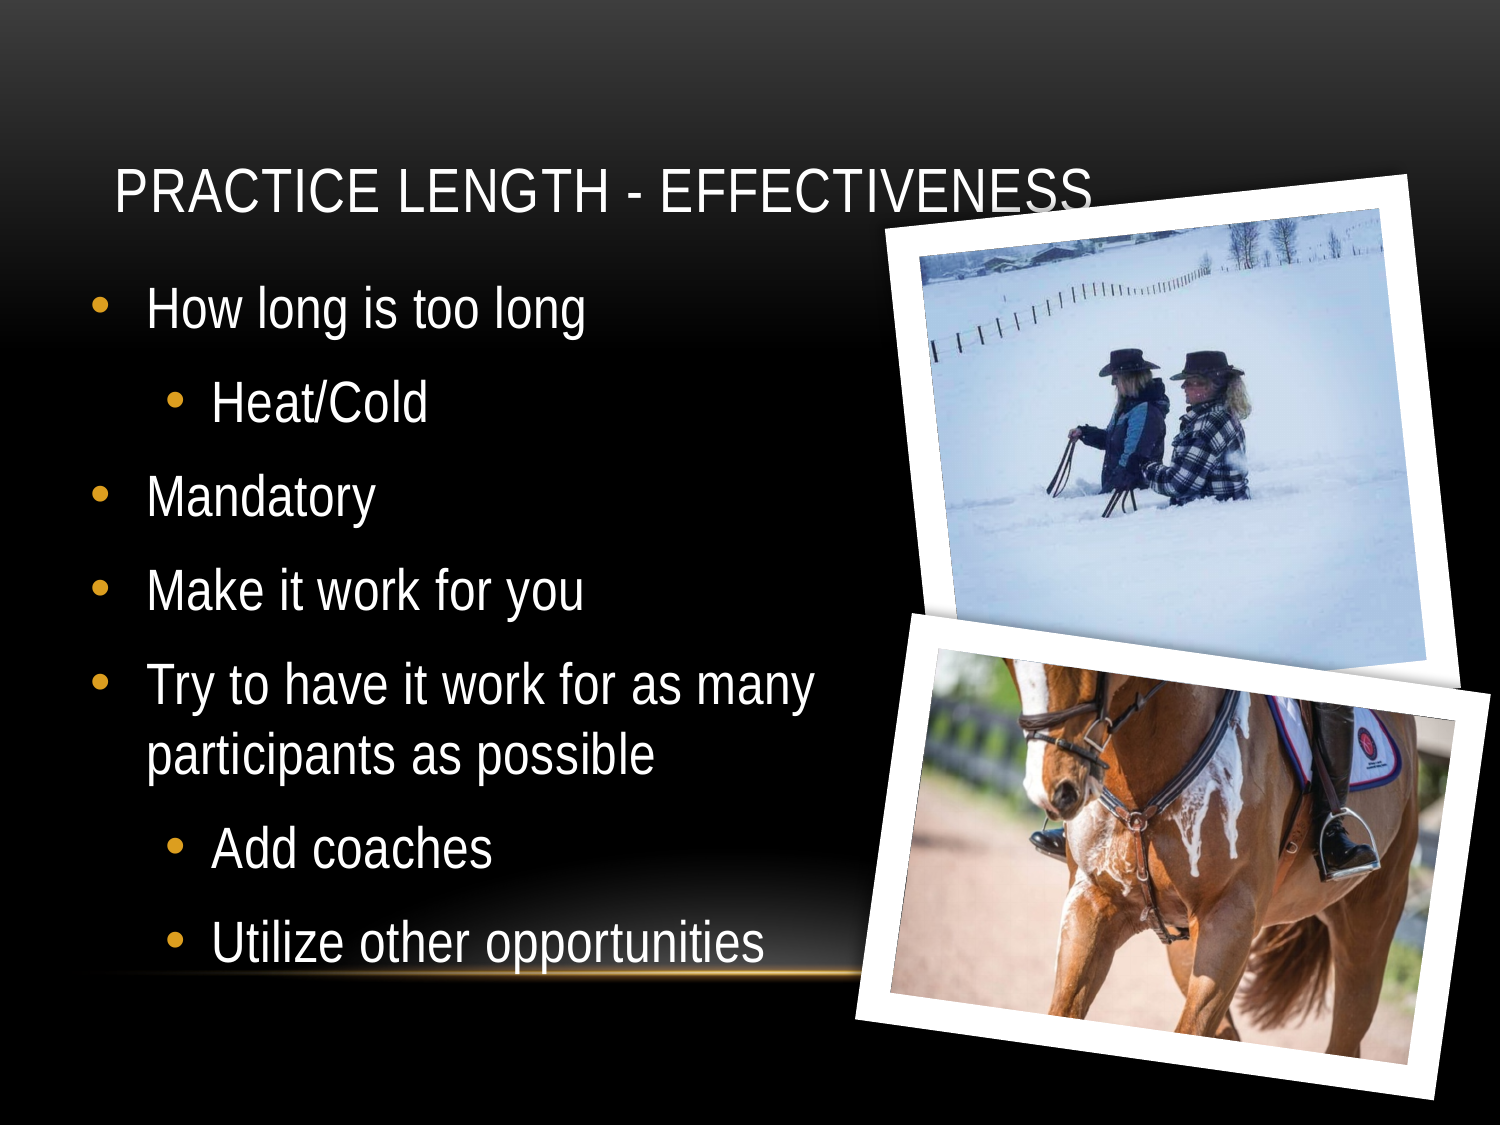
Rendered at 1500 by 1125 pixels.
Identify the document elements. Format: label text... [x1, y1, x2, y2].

list How long is too long Heat/Cold Mandatory Make it work for you Try to have it work for as many participants as possible Add coaches Utilize other opportunities [75, 262, 850, 1005]
title Practice Length - Effectiveness [99, 45, 1400, 233]
picture [0, 0, 1500, 1125]
